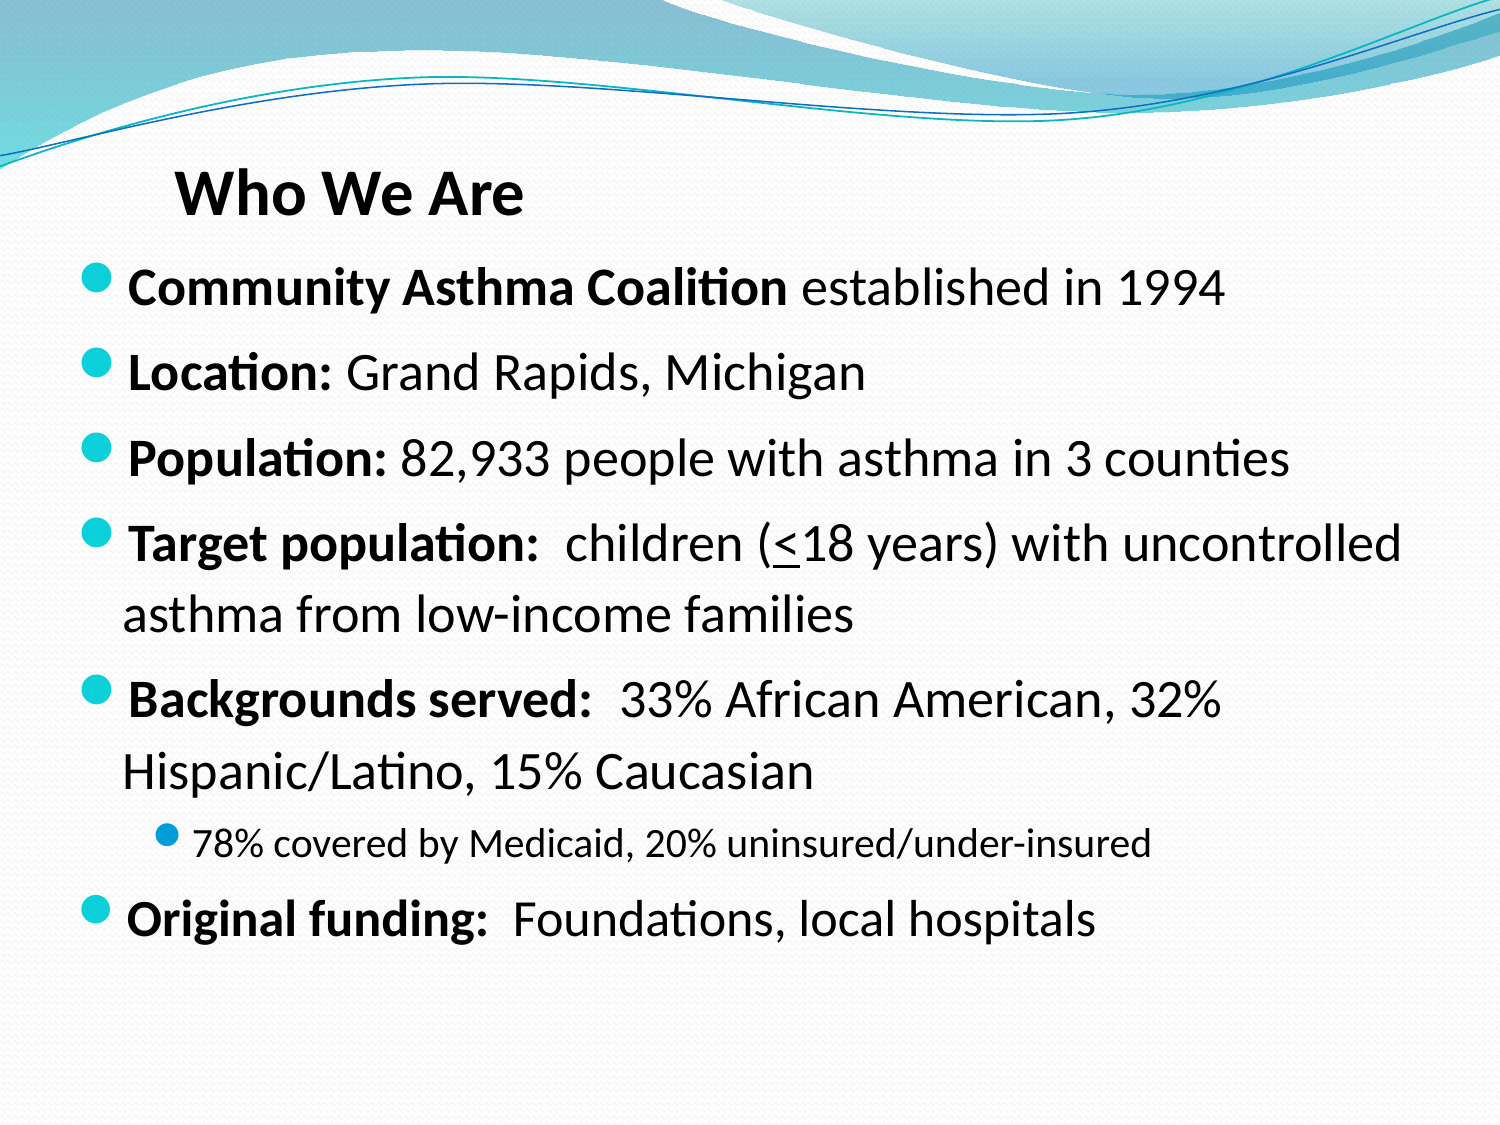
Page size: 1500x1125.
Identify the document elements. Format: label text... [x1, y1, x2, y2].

title Who We Are [99, 125, 1450, 229]
list Community Asthma Coalition established in 1994 Location: Grand Rapids, Michigan Population: 82,933 people with asthma in 3 counties Target population: children (<18 years) with uncontrolled asthma from low-income families Backgrounds served: 33% African American, 32% Hispanic/Latino, 15% Caucasian 78% covered by Medicaid, 20% uninsured/under-insured Original funding: Foundations, local hospitals [62, 237, 1475, 1113]
